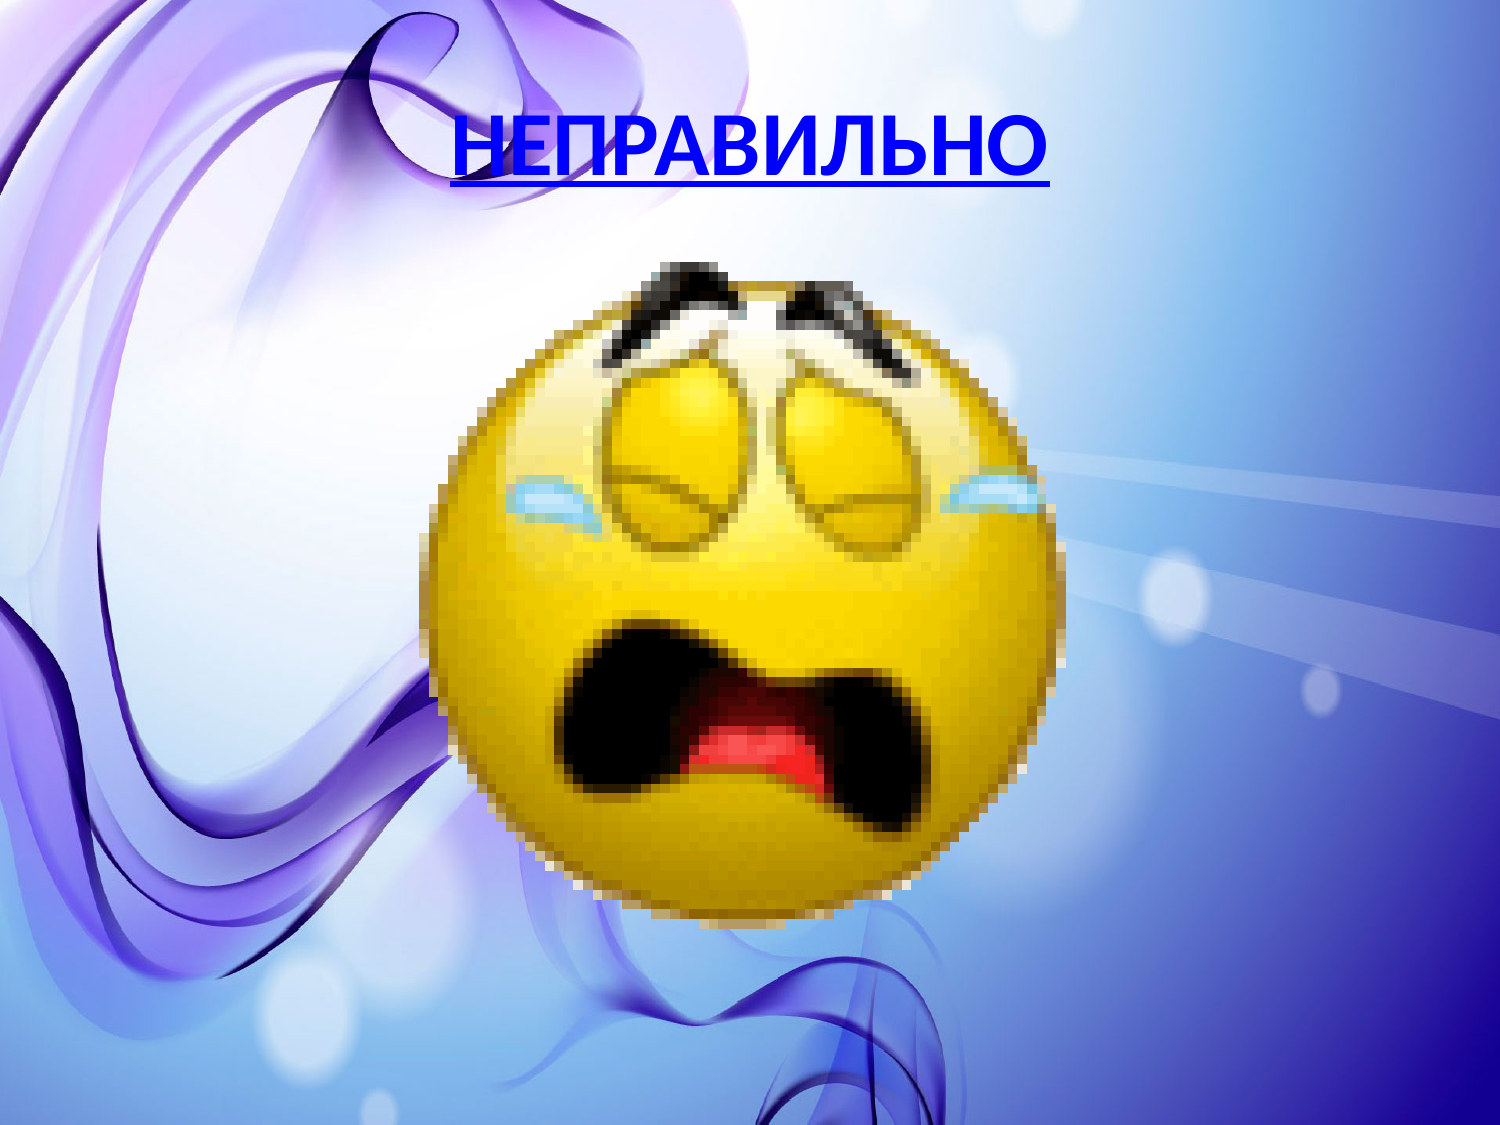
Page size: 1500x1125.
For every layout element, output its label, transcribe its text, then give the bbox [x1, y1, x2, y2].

picture [0, 0, 1500, 1125]
title НЕПРАВИЛЬНО [75, 45, 1425, 233]
